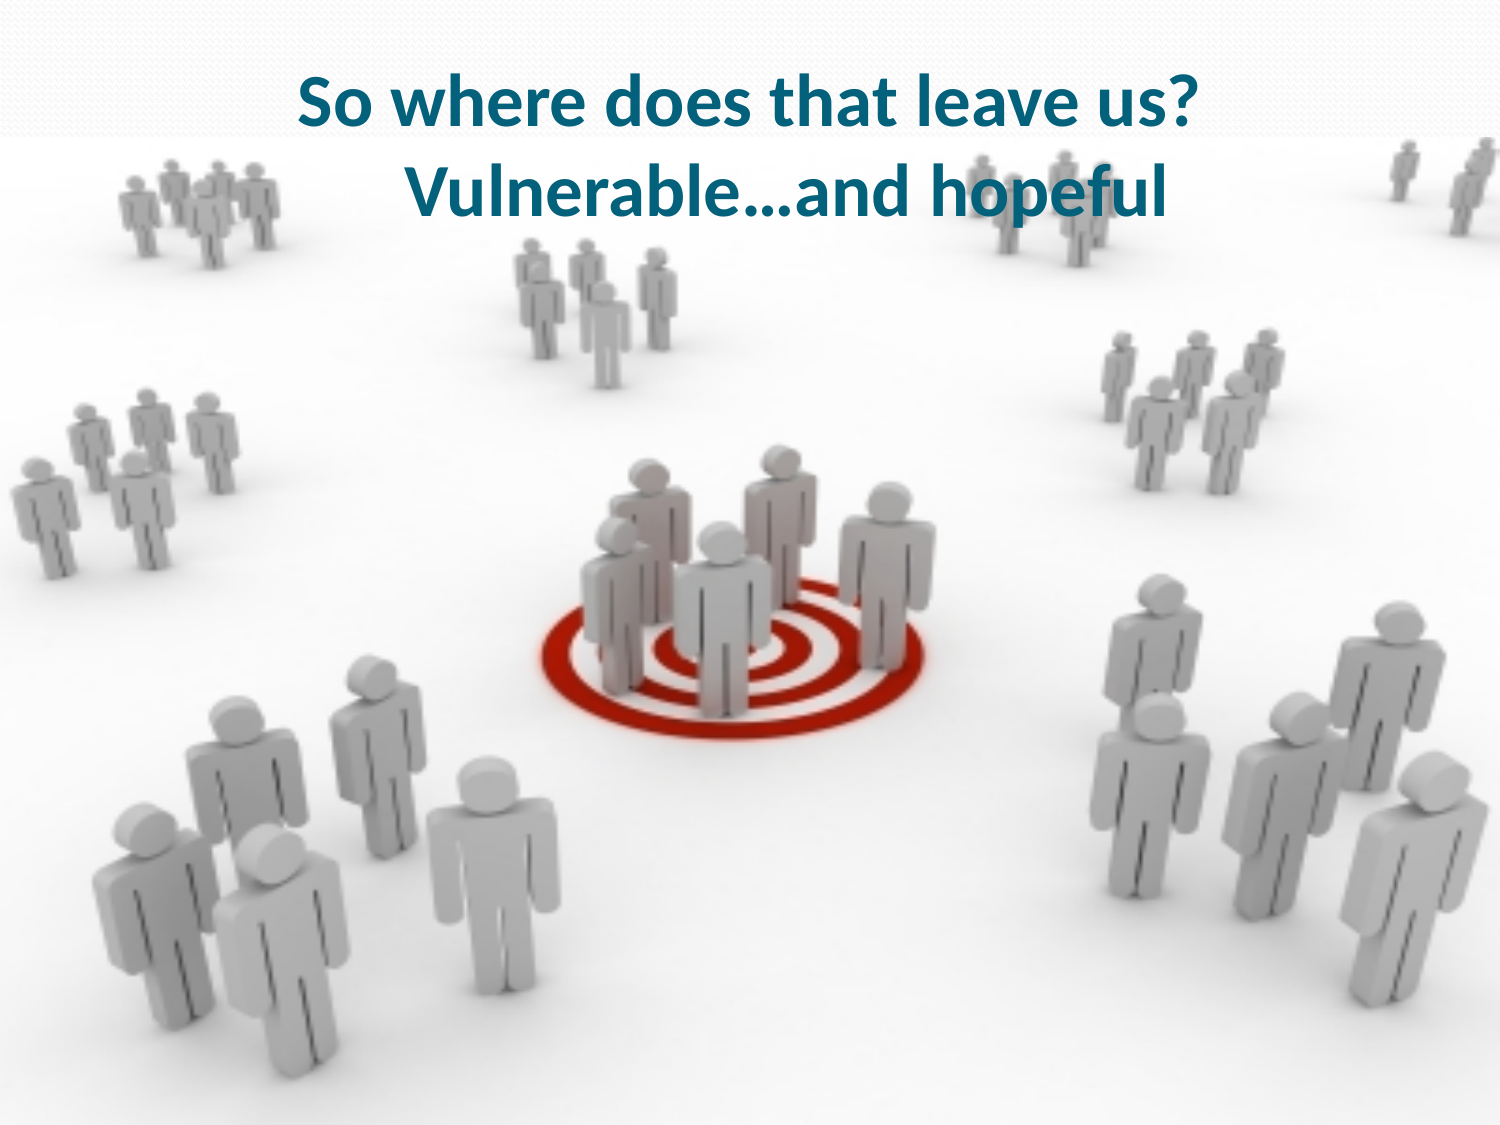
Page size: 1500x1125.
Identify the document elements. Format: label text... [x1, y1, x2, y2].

picture [0, 137, 1500, 1125]
title So where does that leave us? Vulnerable…and hopeful [75, 43, 1425, 136]
